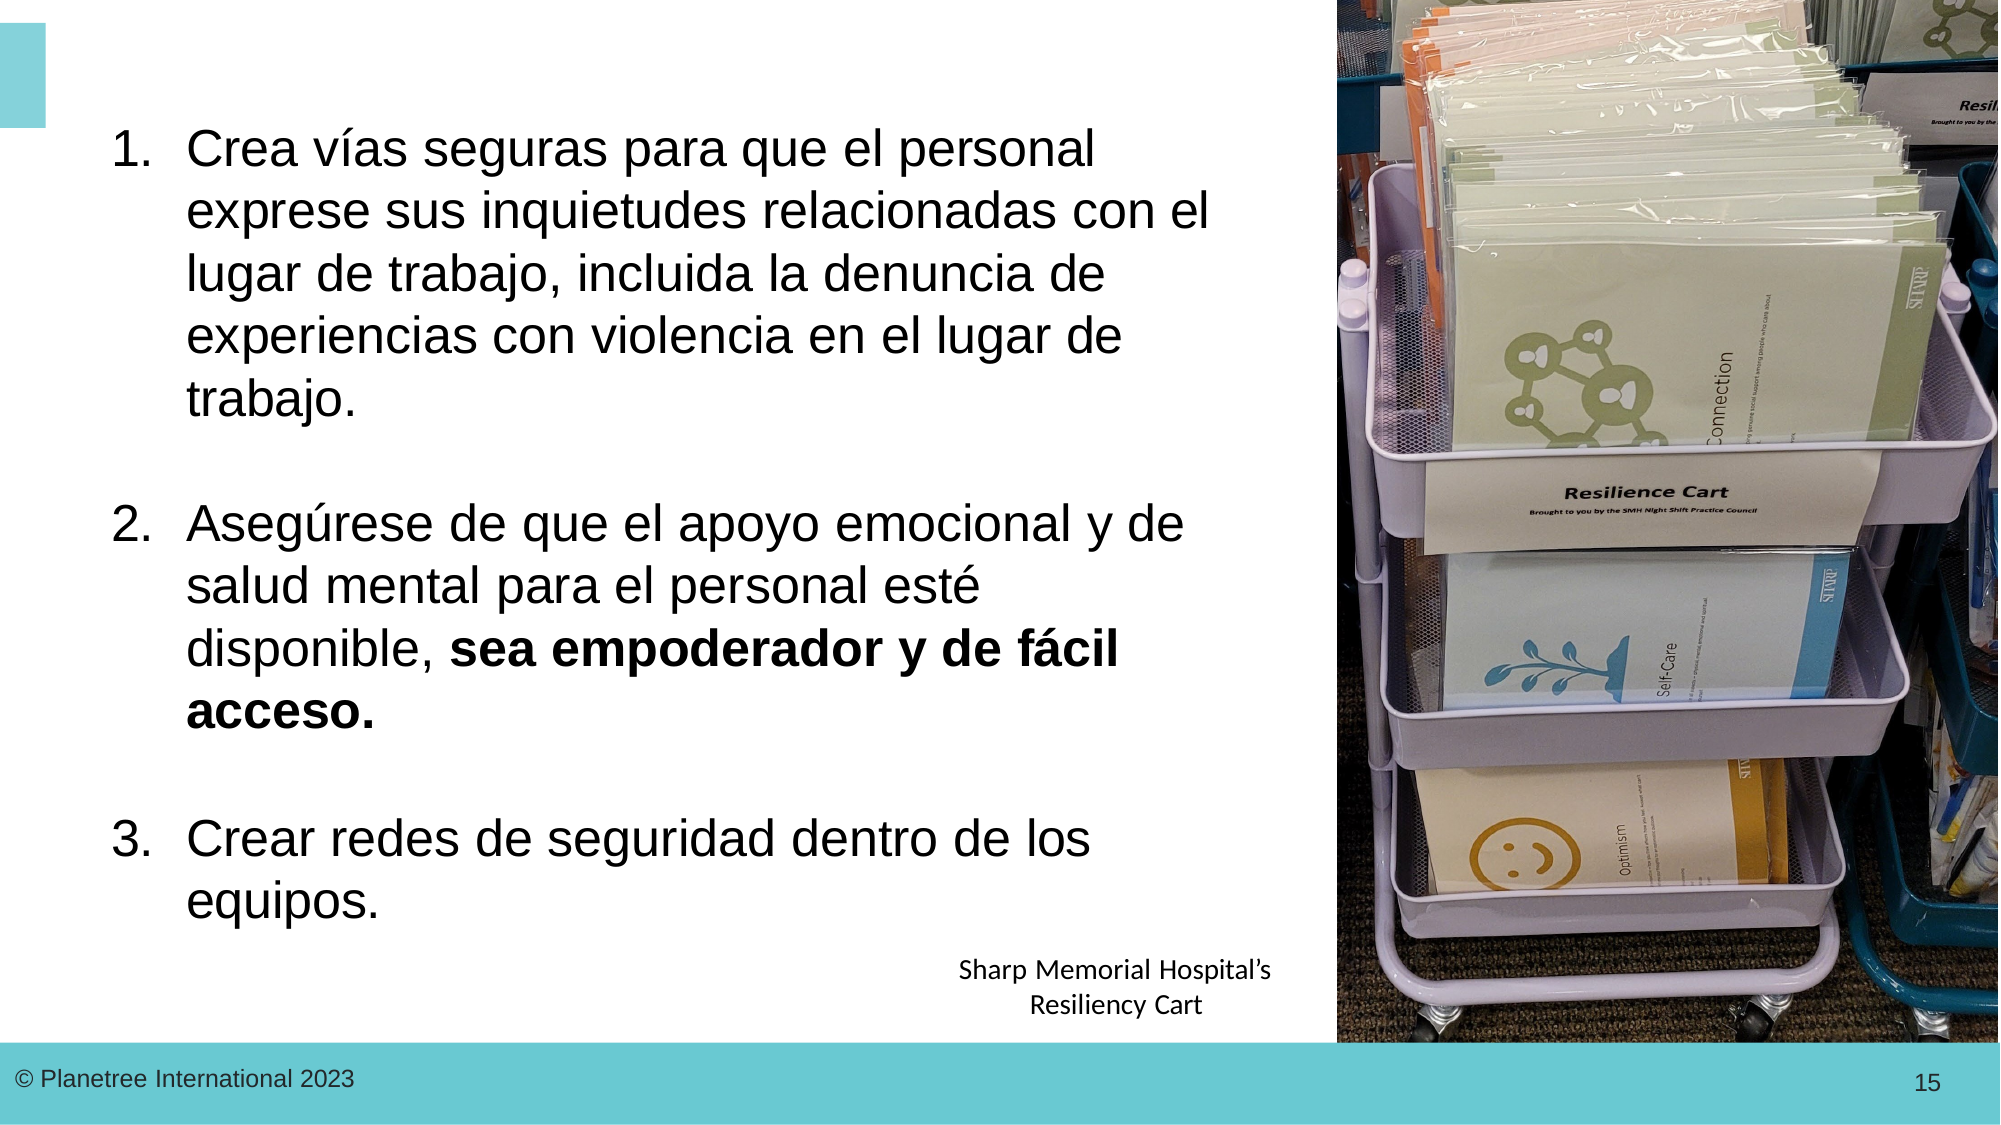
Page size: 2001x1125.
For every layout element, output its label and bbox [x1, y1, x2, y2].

text_box [0, 0, 2000, 1125]
